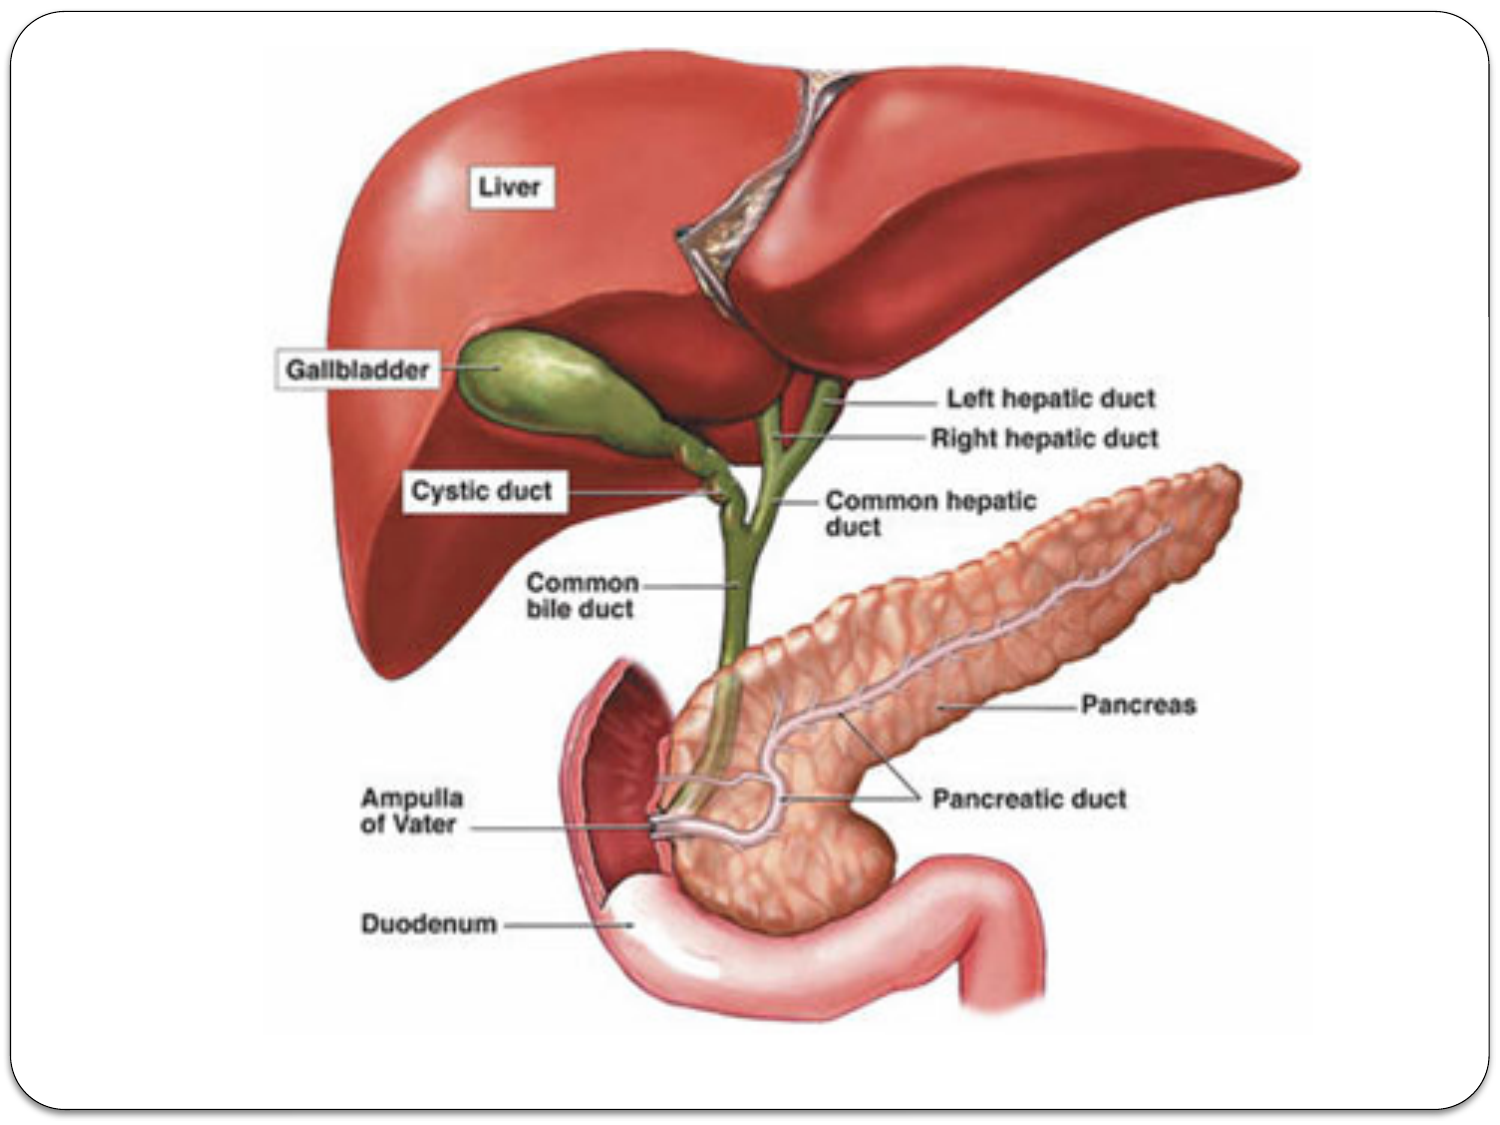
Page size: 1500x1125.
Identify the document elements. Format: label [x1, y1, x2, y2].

list [152, 46, 1363, 1079]
